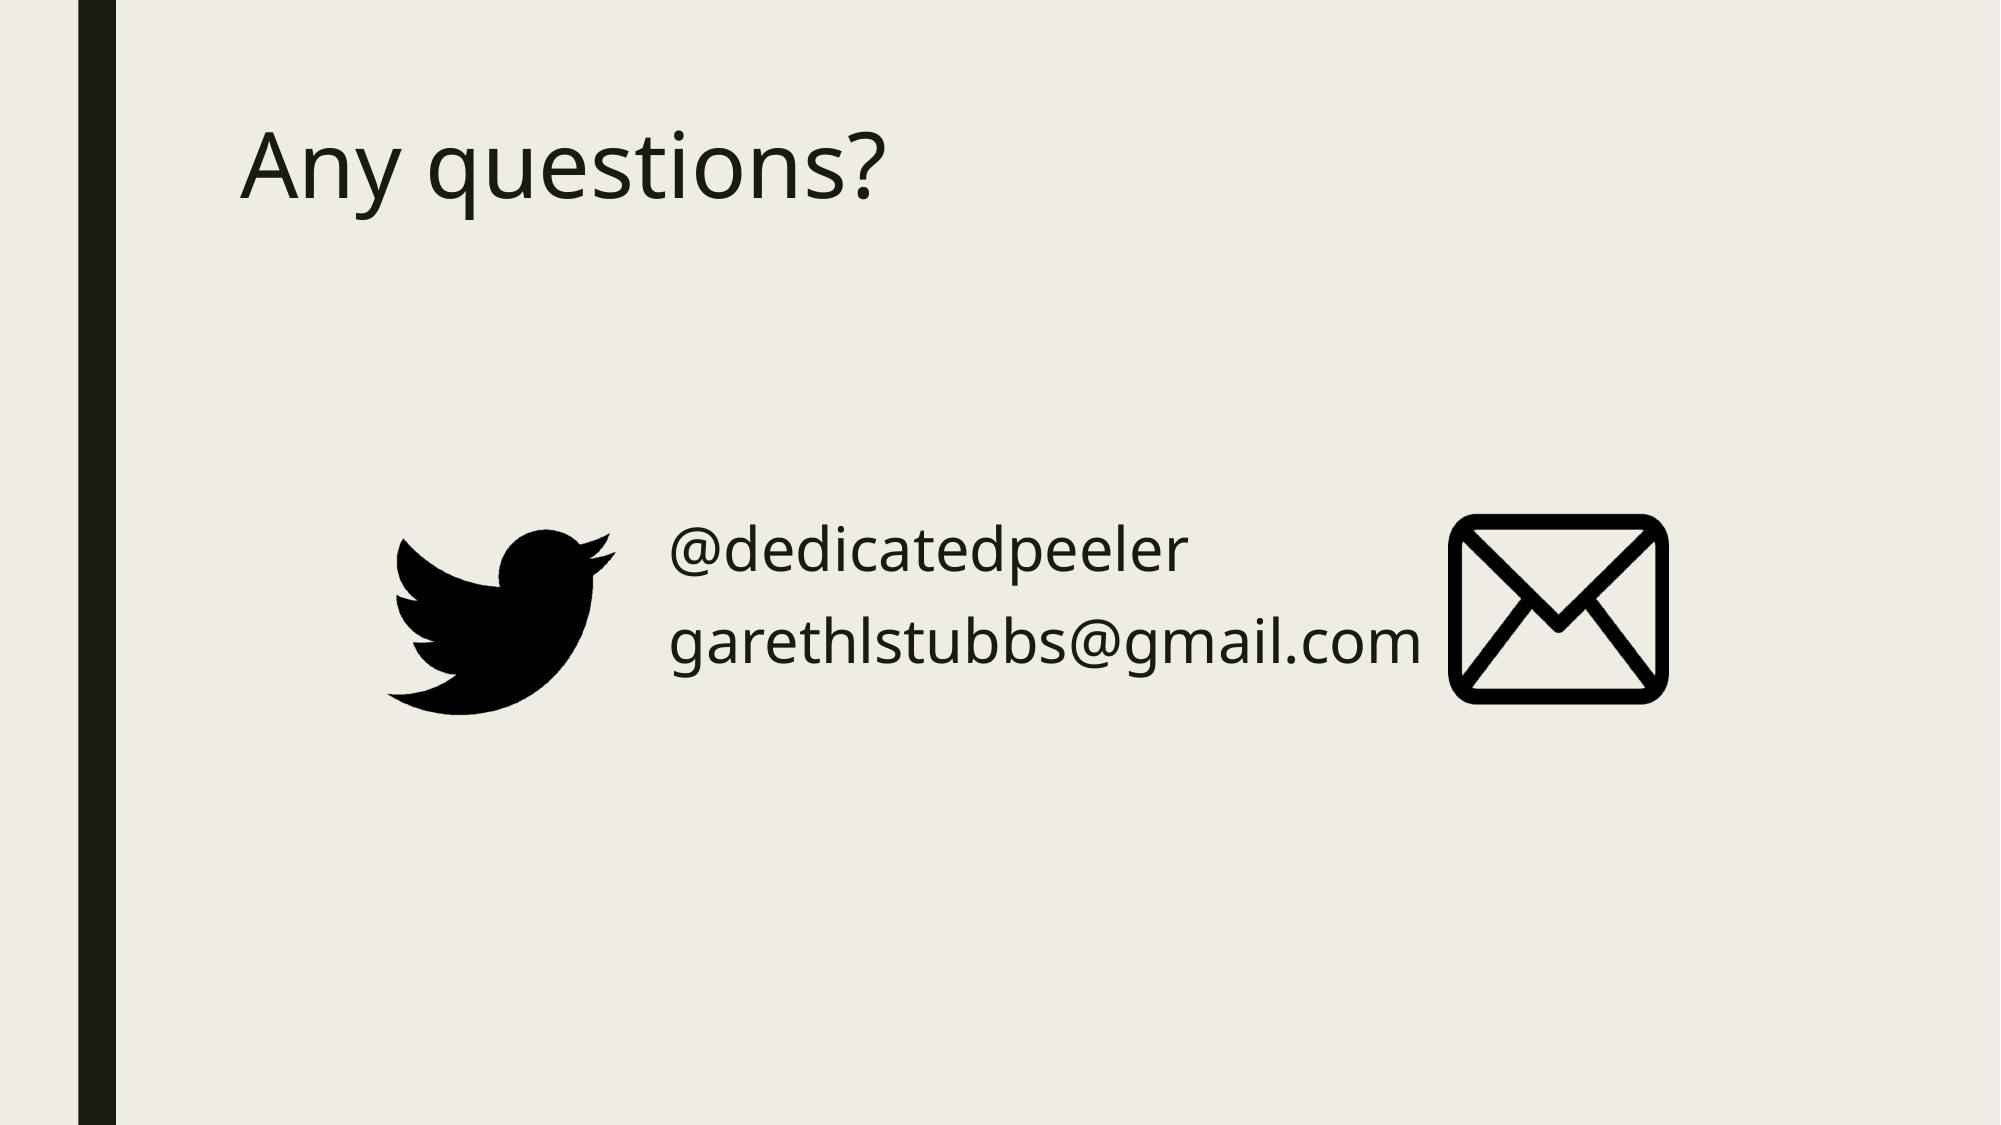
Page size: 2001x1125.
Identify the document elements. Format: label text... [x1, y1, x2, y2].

picture [1448, 482, 1669, 736]
title Any questions? [225, 112, 1800, 357]
picture [387, 508, 616, 736]
list @dedicatedpeeler garethlstubbs@gmail.com [653, 508, 1449, 738]
